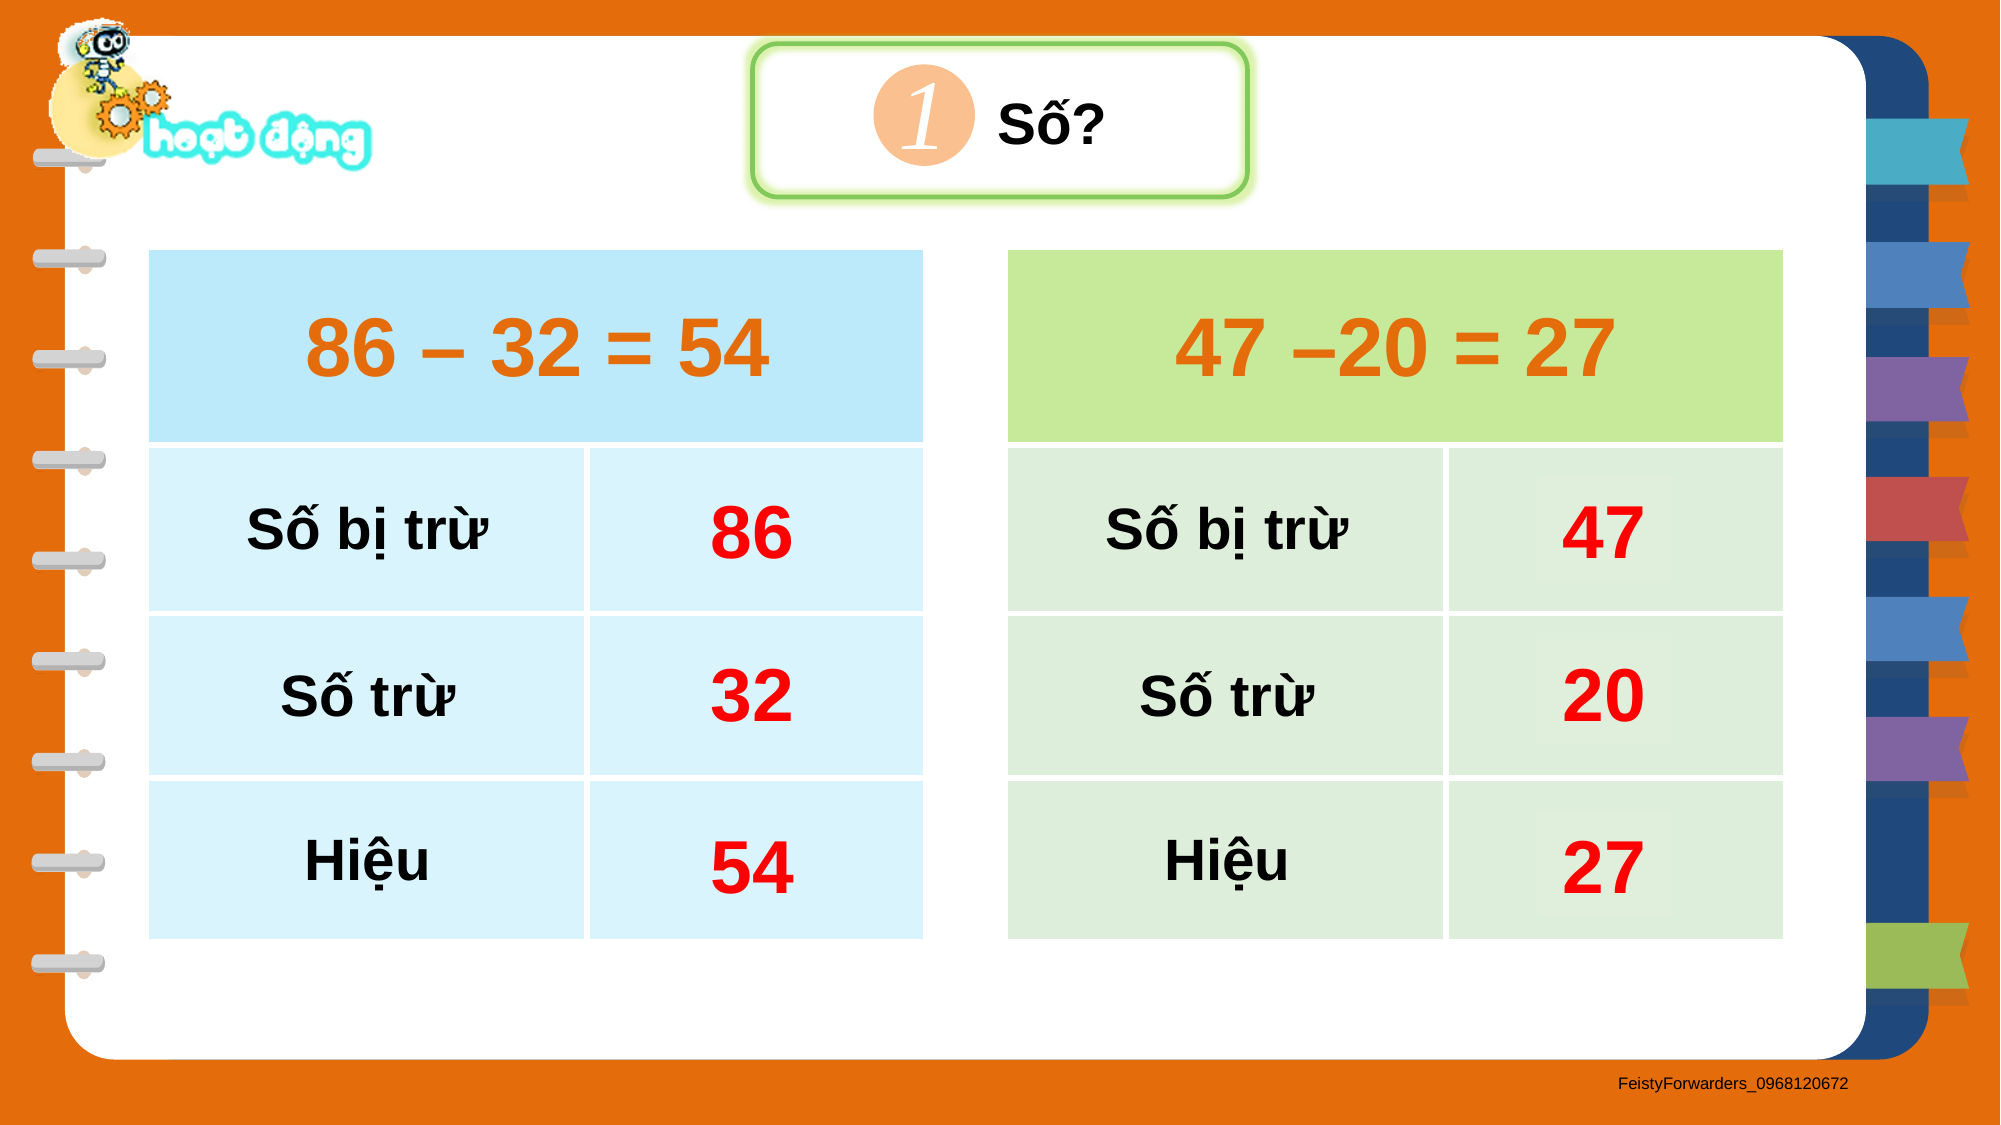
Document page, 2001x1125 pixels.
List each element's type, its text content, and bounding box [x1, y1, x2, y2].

text_box 27 [1536, 811, 1673, 916]
table_cell [590, 448, 923, 611]
table_header 47 –20 = 27 [1008, 250, 1783, 442]
table_cell [590, 781, 923, 939]
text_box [874, 42, 974, 179]
text_box 20 [1536, 639, 1673, 744]
table_cell [590, 616, 923, 775]
table_cell [1449, 781, 1783, 939]
table_cell Hiệu [1008, 781, 1443, 939]
table_cell Số trừ [149, 616, 584, 775]
table_cell Hiệu [149, 781, 584, 939]
text_box [751, 42, 1249, 199]
table_cell [1449, 616, 1783, 775]
table_cell [1449, 448, 1783, 611]
table_cell Số trừ [1008, 616, 1443, 775]
text_box 47 [1536, 476, 1673, 582]
table_cell Số bị trừ [149, 448, 584, 611]
text_box 86 [684, 476, 821, 582]
text_box 32 [684, 639, 821, 744]
table_header 86 – 32 = 54 [149, 250, 923, 442]
picture [22, 17, 426, 175]
table_cell Số bị trừ [1008, 448, 1443, 611]
text_box 54 [684, 811, 821, 916]
